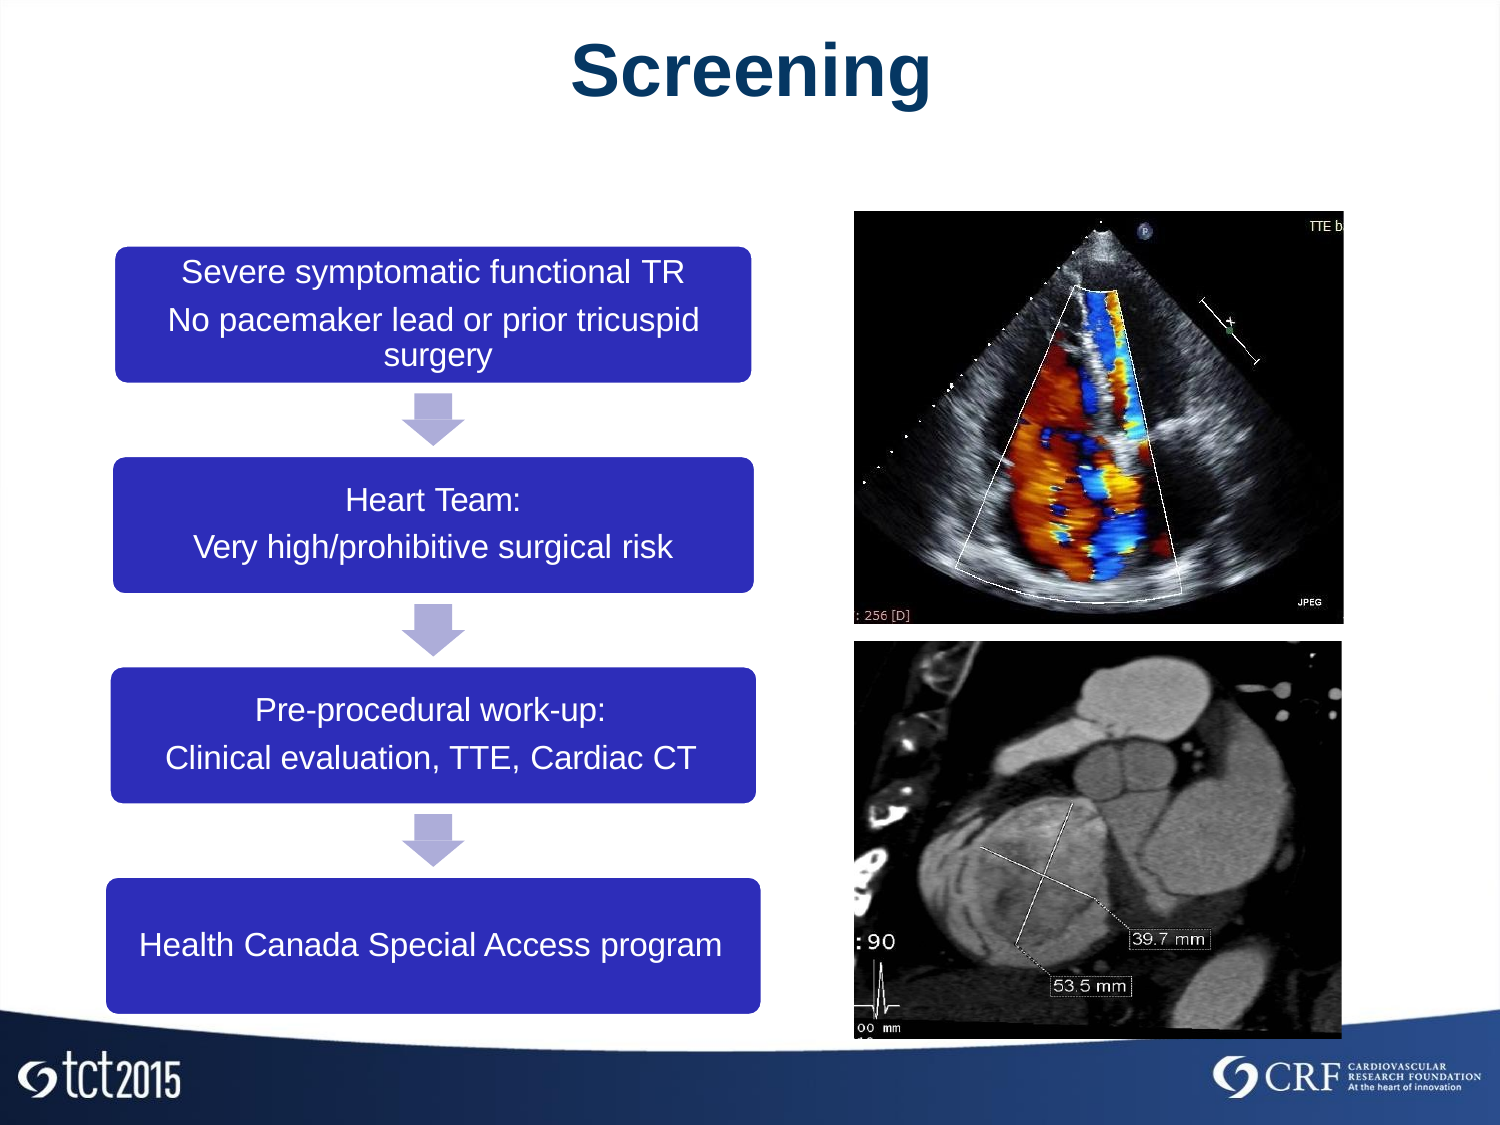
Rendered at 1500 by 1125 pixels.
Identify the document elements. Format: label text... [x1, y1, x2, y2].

text_box [113, 244, 754, 385]
text_box Pre-procedural work-up: Clinical evaluation, TTE, Cardiac CT [162, 680, 704, 777]
text_box [401, 393, 465, 446]
text_box [110, 455, 757, 596]
text_box [108, 665, 759, 806]
picture [0, 0, 1500, 1125]
text_box Health Canada Special Access program [136, 922, 730, 963]
title Screening [568, 21, 936, 210]
text_box [103, 875, 763, 1016]
text_box Severe symptomatic functional TR No pacemaker lead or prior tricuspid surgery [162, 250, 704, 373]
text_box [401, 604, 465, 657]
text_box [854, 211, 1344, 624]
text_box Heart Team: Very high/prohibitive surgical risk [188, 477, 679, 566]
text_box [401, 814, 465, 867]
text_box [854, 641, 1342, 1039]
